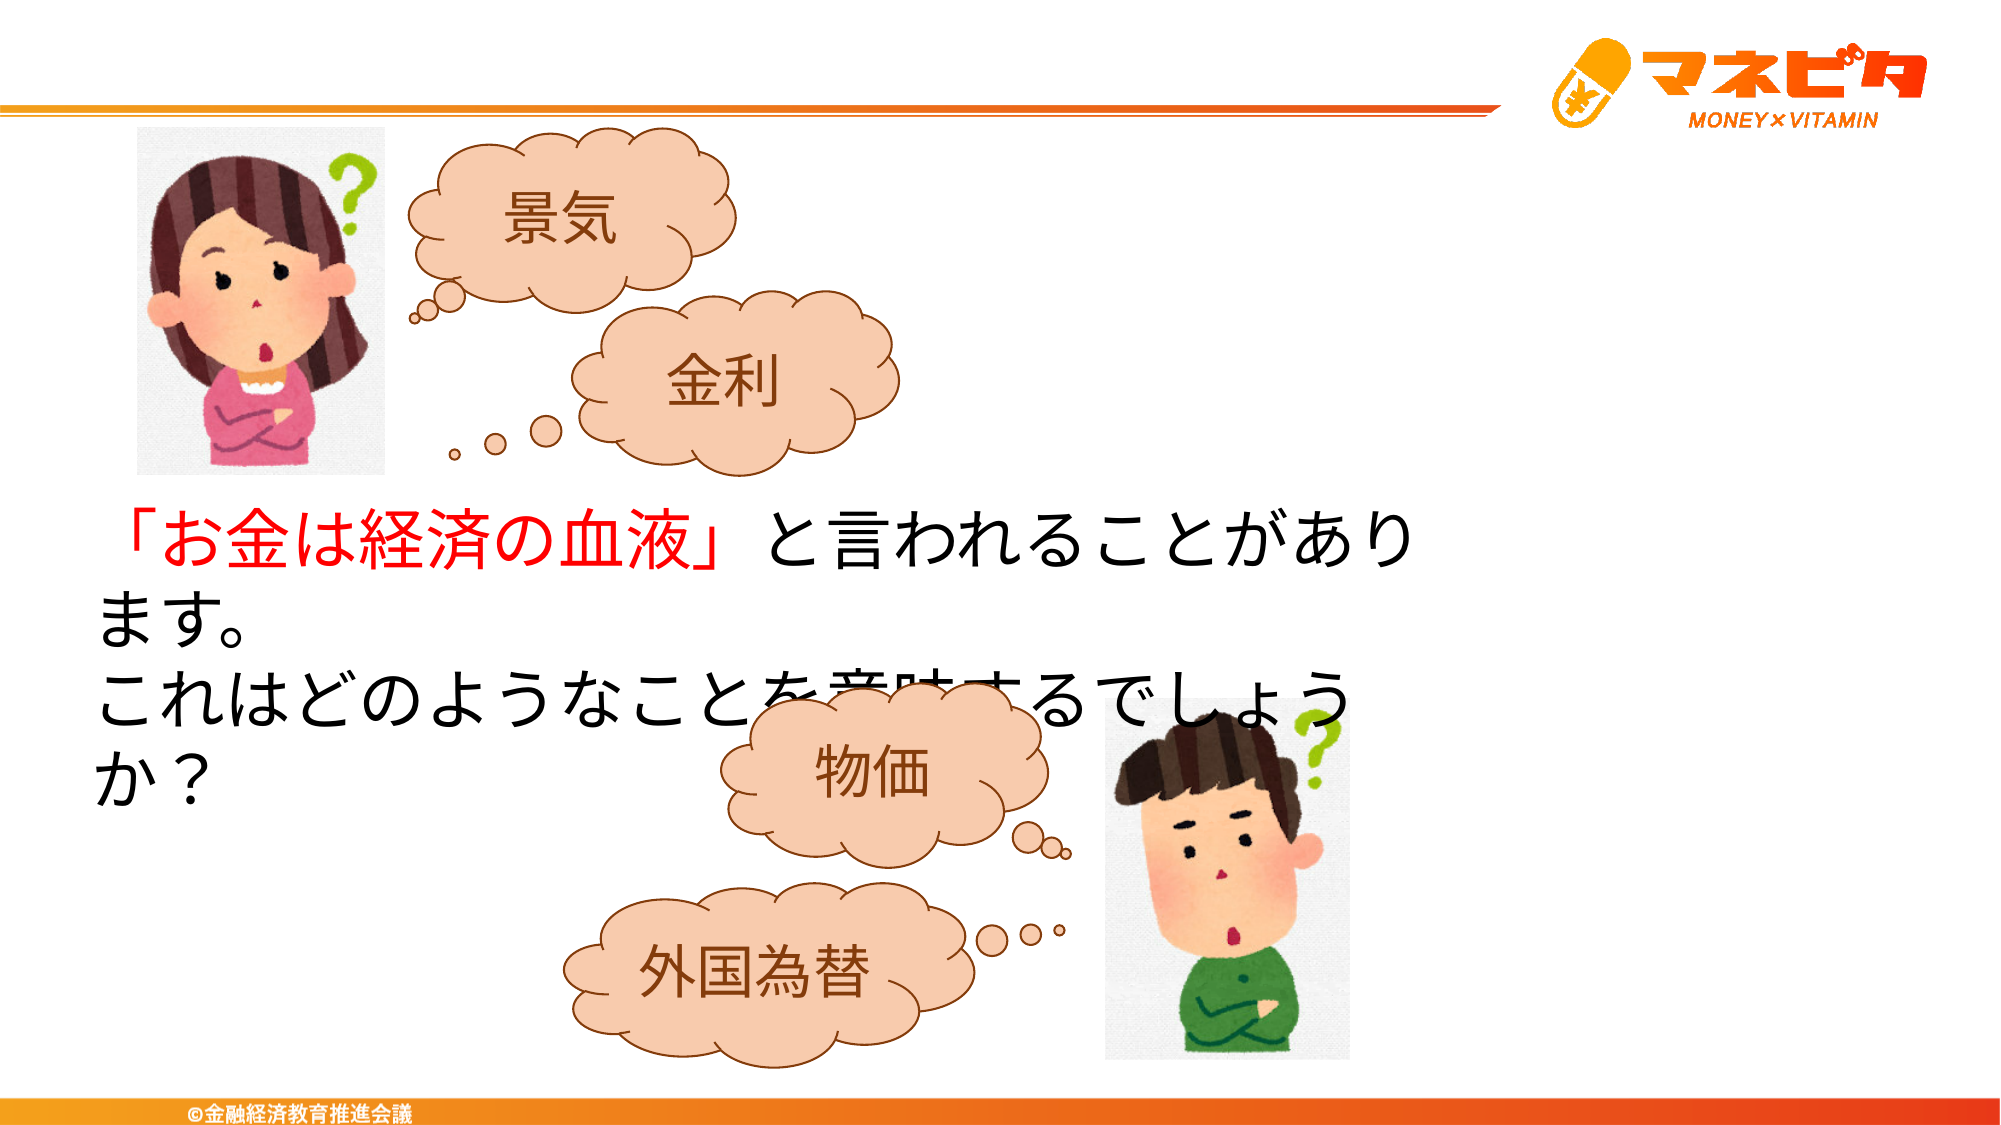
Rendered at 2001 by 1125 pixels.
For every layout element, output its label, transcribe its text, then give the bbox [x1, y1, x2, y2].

text_box 物価 [720, 682, 1050, 869]
text_box 物価 [1011, 821, 1072, 861]
text_box 金利 [529, 414, 563, 448]
text_box 外国為替 [562, 882, 976, 1069]
picture [1105, 698, 1350, 1060]
text_box 外国為替 [975, 924, 1009, 958]
text_box 景気 [407, 127, 737, 325]
text_box 金利 [570, 290, 901, 477]
text_box 「お金は経済の血液」と言われることがあります。 これはどのようなことを意味するでしょうか？ [76, 490, 1492, 826]
picture [1552, 38, 1927, 128]
text_box 金利 [484, 432, 507, 456]
picture [0, 1071, 2000, 1125]
text_box 金利 [448, 448, 461, 461]
text_box 外国為替 [1053, 924, 1066, 937]
text_box 外国為替 [1019, 923, 1043, 946]
picture [0, 65, 1540, 475]
